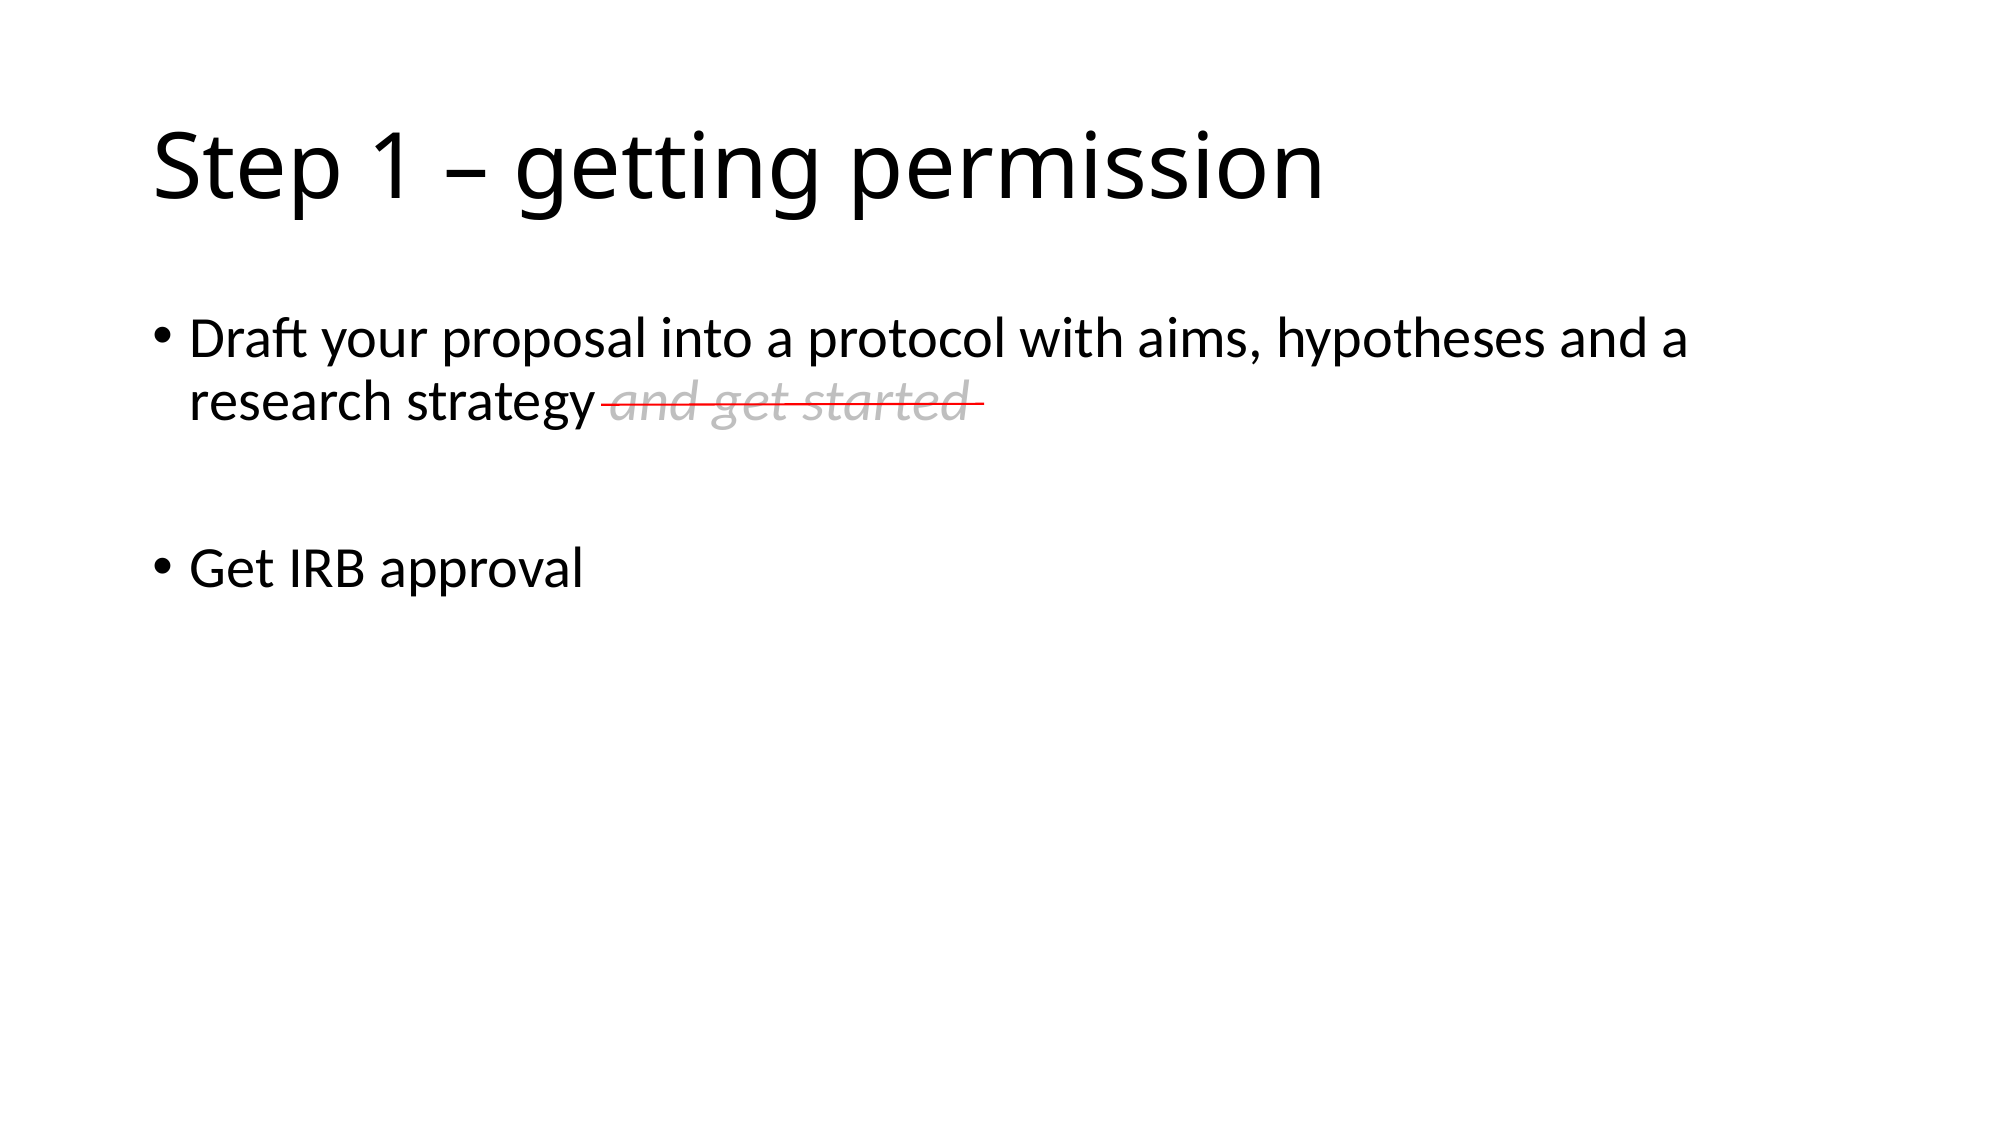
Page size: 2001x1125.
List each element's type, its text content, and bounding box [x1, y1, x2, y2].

list Draft your proposal into a protocol with aims, hypotheses and a research strategy and get started Get IRB approval [137, 299, 1863, 645]
title Step 1 – getting permission [137, 59, 1863, 278]
